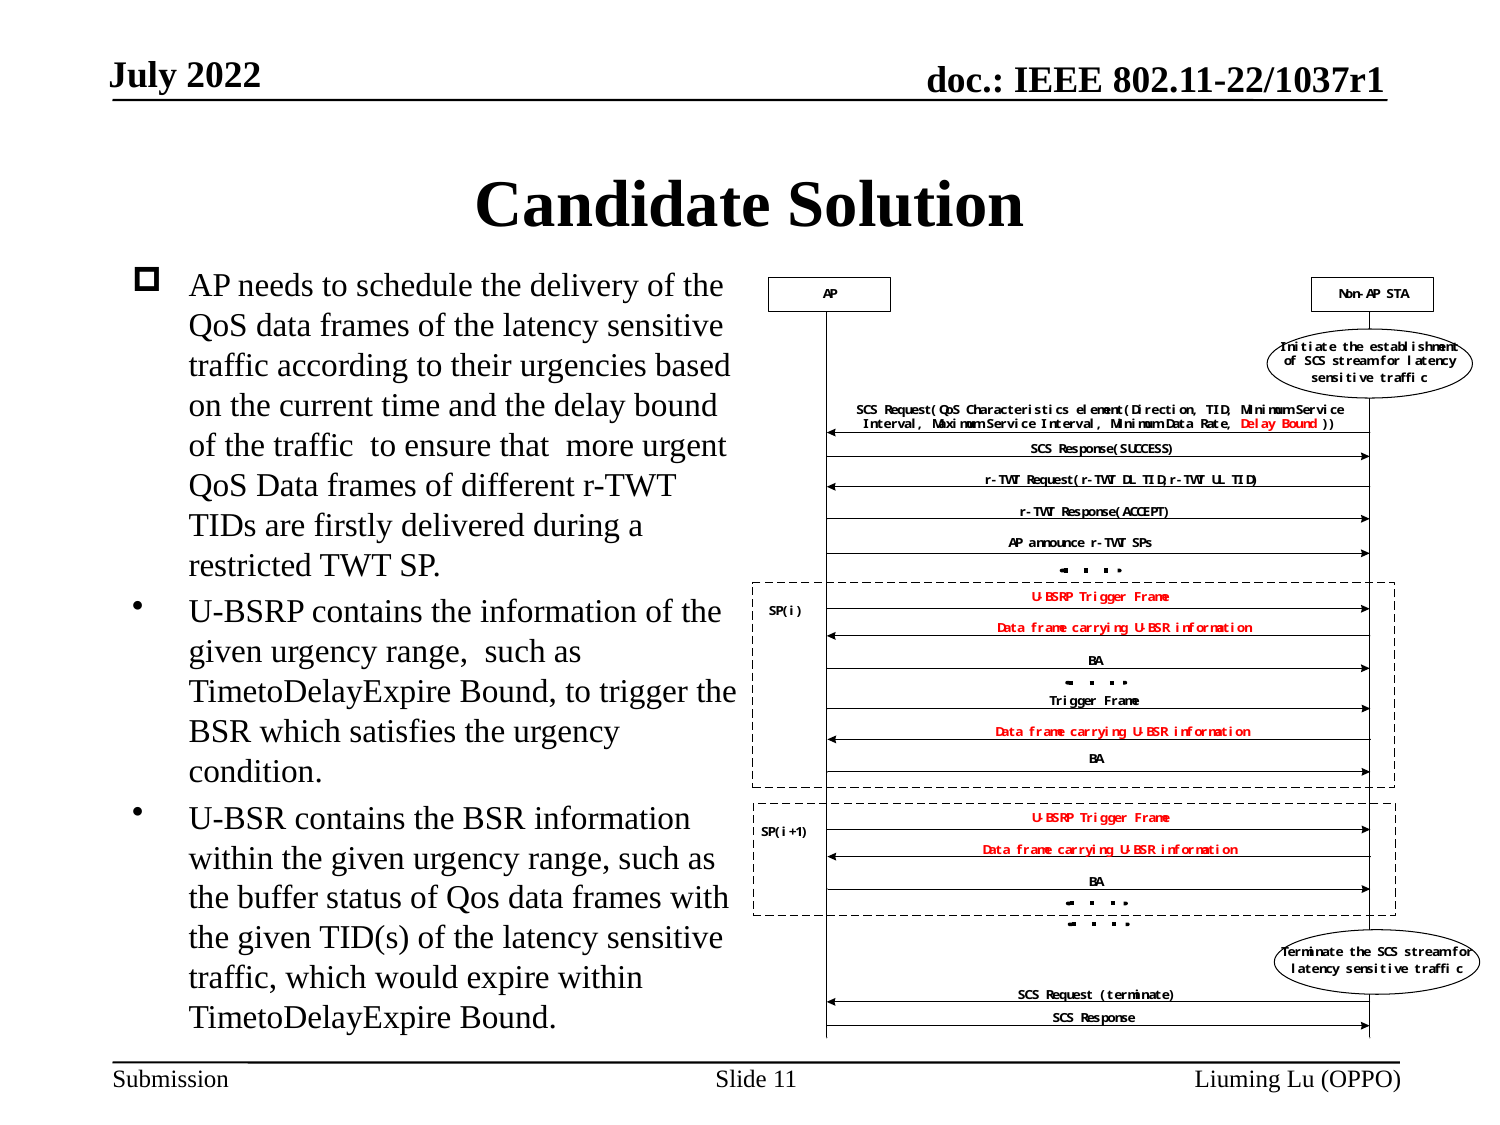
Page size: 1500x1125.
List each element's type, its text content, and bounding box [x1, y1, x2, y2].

footer Liuming Lu (OPPO) [949, 1061, 1402, 1093]
title Candidate Solution [112, 112, 1388, 288]
picture [749, 274, 1488, 1040]
slide_number Slide 11 [712, 1061, 800, 1093]
list AP needs to schedule the delivery of the QoS data frames of the latency sensitive traffic according to their urgencies based on the current time and the delay bound of the traffic to ensure that more urgent QoS Data frames of different r-TWT TIDs are firstly delivered during a restricted TWT SP. U-BSRP contains the information of the given urgency range, such as TimetoDelayExpire Bound, to trigger the BSR which satisfies the urgency condition. U-BSR contains the BSR information within the given urgency range, such as the buffer status of Qos data frames with the given TID(s) of the latency sensitive traffic, which would expire within TimetoDelayExpire Bound. [117, 256, 755, 931]
